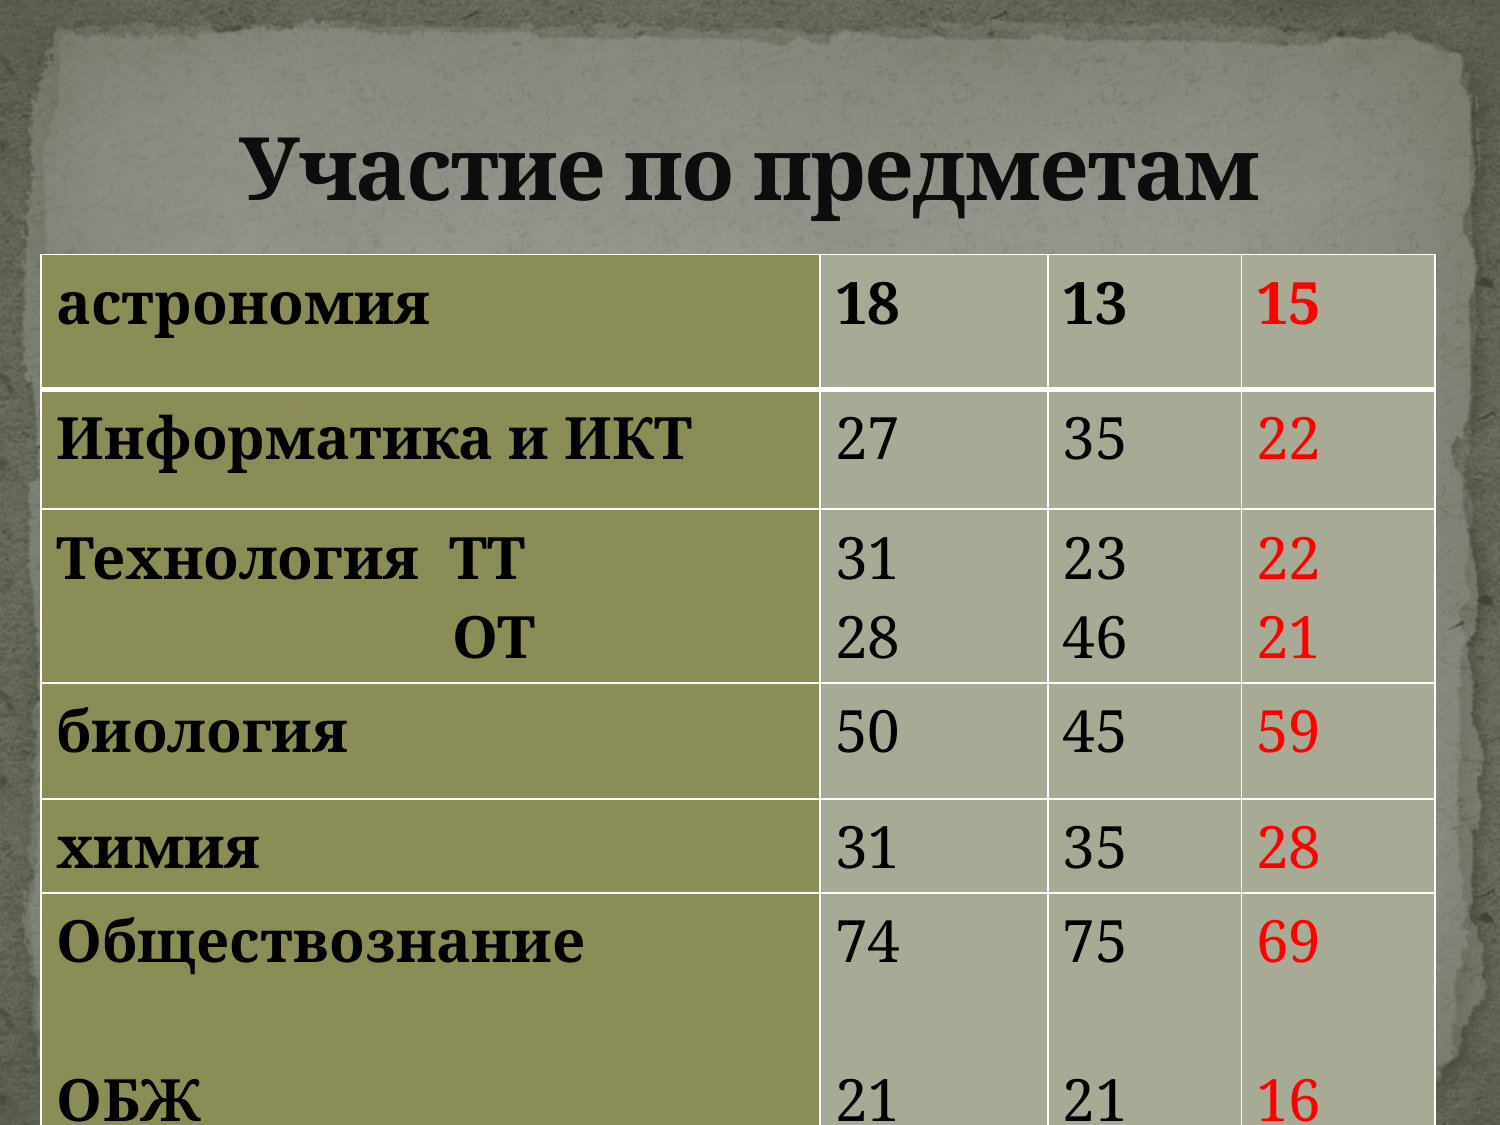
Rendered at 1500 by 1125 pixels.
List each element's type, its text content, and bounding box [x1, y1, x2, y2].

table_cell 50 [821, 684, 1047, 798]
table_cell 22 [1242, 392, 1434, 508]
table_cell Информатика и ИКТ [42, 392, 819, 508]
table_cell 35 [1049, 392, 1241, 508]
table_cell Обществознание ОБЖ [42, 894, 819, 1125]
table_cell 74 21 [821, 894, 1047, 1125]
table_cell 28 [1242, 800, 1434, 892]
table_header астрономия [42, 255, 819, 387]
table_cell 31 28 [821, 510, 1047, 682]
table_cell 22 21 [1242, 510, 1434, 682]
table_header 13 [1049, 255, 1241, 387]
table_cell 45 [1049, 684, 1241, 798]
table_cell химия [42, 800, 819, 892]
table_cell 75 21 [1049, 894, 1241, 1125]
table_cell 31 [821, 800, 1047, 892]
table_cell 59 [1242, 684, 1434, 798]
table_cell 69 16 [1242, 894, 1434, 1125]
title Участие по предметам [74, 24, 1425, 225]
table_cell 27 [821, 392, 1047, 508]
table_cell 23 46 [1049, 510, 1241, 682]
table_cell 35 [1049, 800, 1241, 892]
table_cell биология [42, 684, 819, 798]
table_header 15 [1242, 255, 1434, 387]
table_header 18 [821, 255, 1047, 387]
table_cell Технология ТТ ОТ [42, 510, 819, 682]
